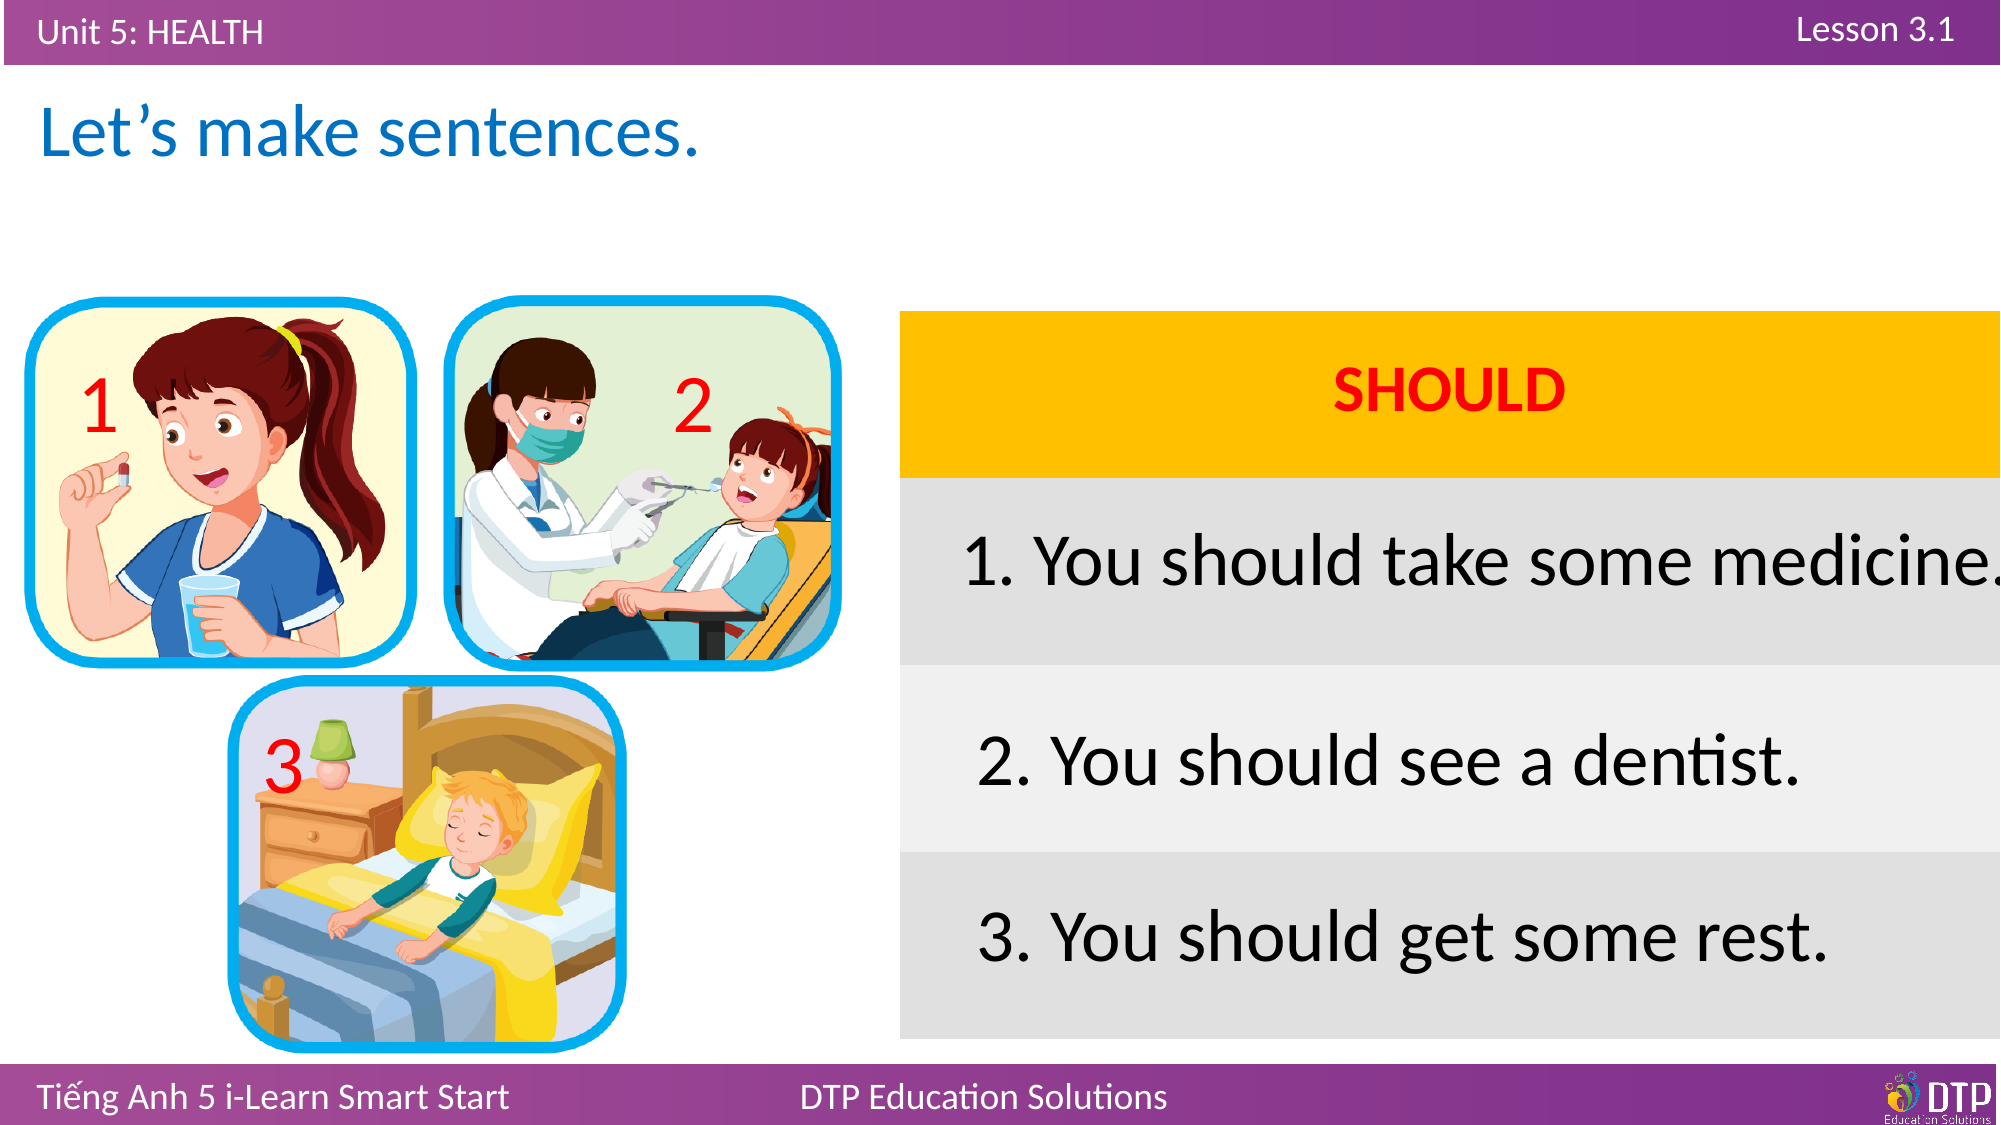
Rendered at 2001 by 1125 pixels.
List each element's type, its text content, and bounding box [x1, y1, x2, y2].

text_box 3. You should get some rest. [962, 879, 1846, 985]
text_box 2. You should see a dentist. [962, 702, 1818, 808]
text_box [424, 292, 849, 675]
table_cell [900, 665, 2000, 852]
text_box Let’s make sentences. [24, 73, 869, 179]
table_cell [900, 478, 2000, 665]
table_cell [900, 852, 2000, 1039]
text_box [212, 674, 631, 1058]
picture [0, 1064, 1996, 1125]
picture [4, 0, 2000, 65]
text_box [0, 292, 424, 675]
text_box 1. You should take some medicine. [945, 502, 2000, 608]
table_header SHOULD [900, 311, 2000, 478]
